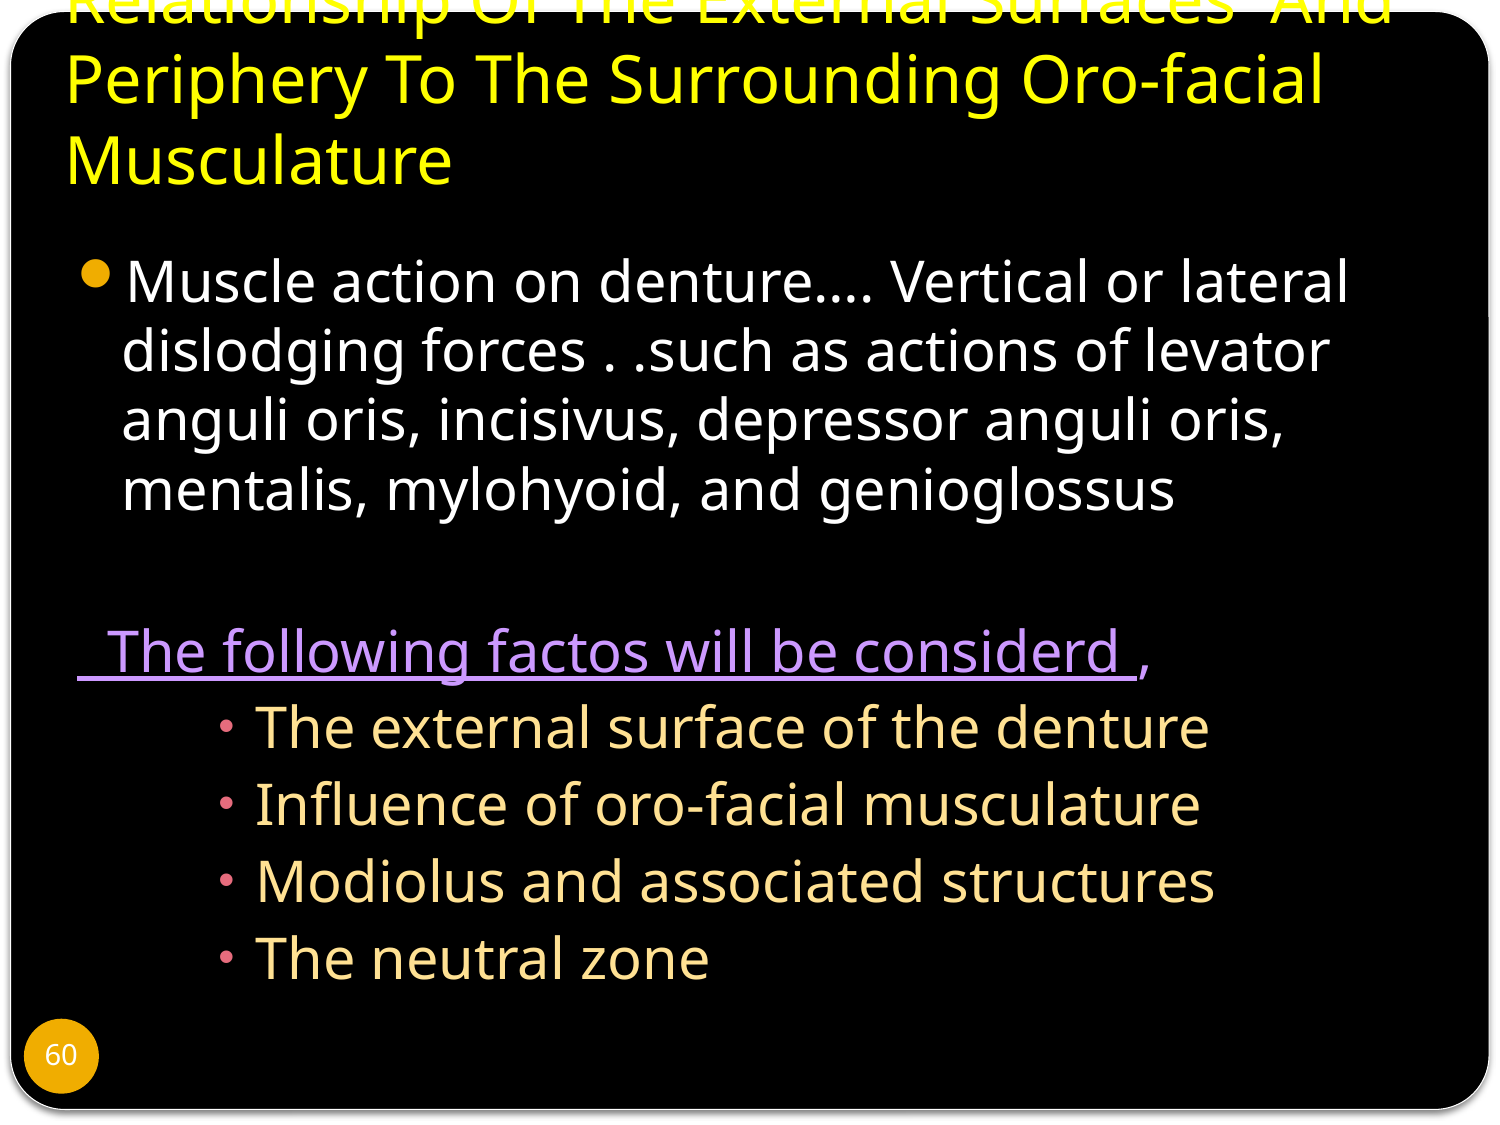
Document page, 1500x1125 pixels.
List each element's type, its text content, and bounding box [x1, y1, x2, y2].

slide_number 60 [23, 1018, 99, 1094]
list Muscle action on denture…. Vertical or lateral dislodging forces . .such as actions of levator anguli oris, incisivus, depressor anguli oris, mentalis, mylohyoid, and genioglossus The following factos will be considerd , The external surface of the denture Influence of oro-facial musculature Modiolus and associated structures The neutral zone [62, 237, 1425, 1000]
title Relationship Of The External Surfaces And Periphery To The Surrounding Oro-facial Musculature [49, 0, 1450, 213]
